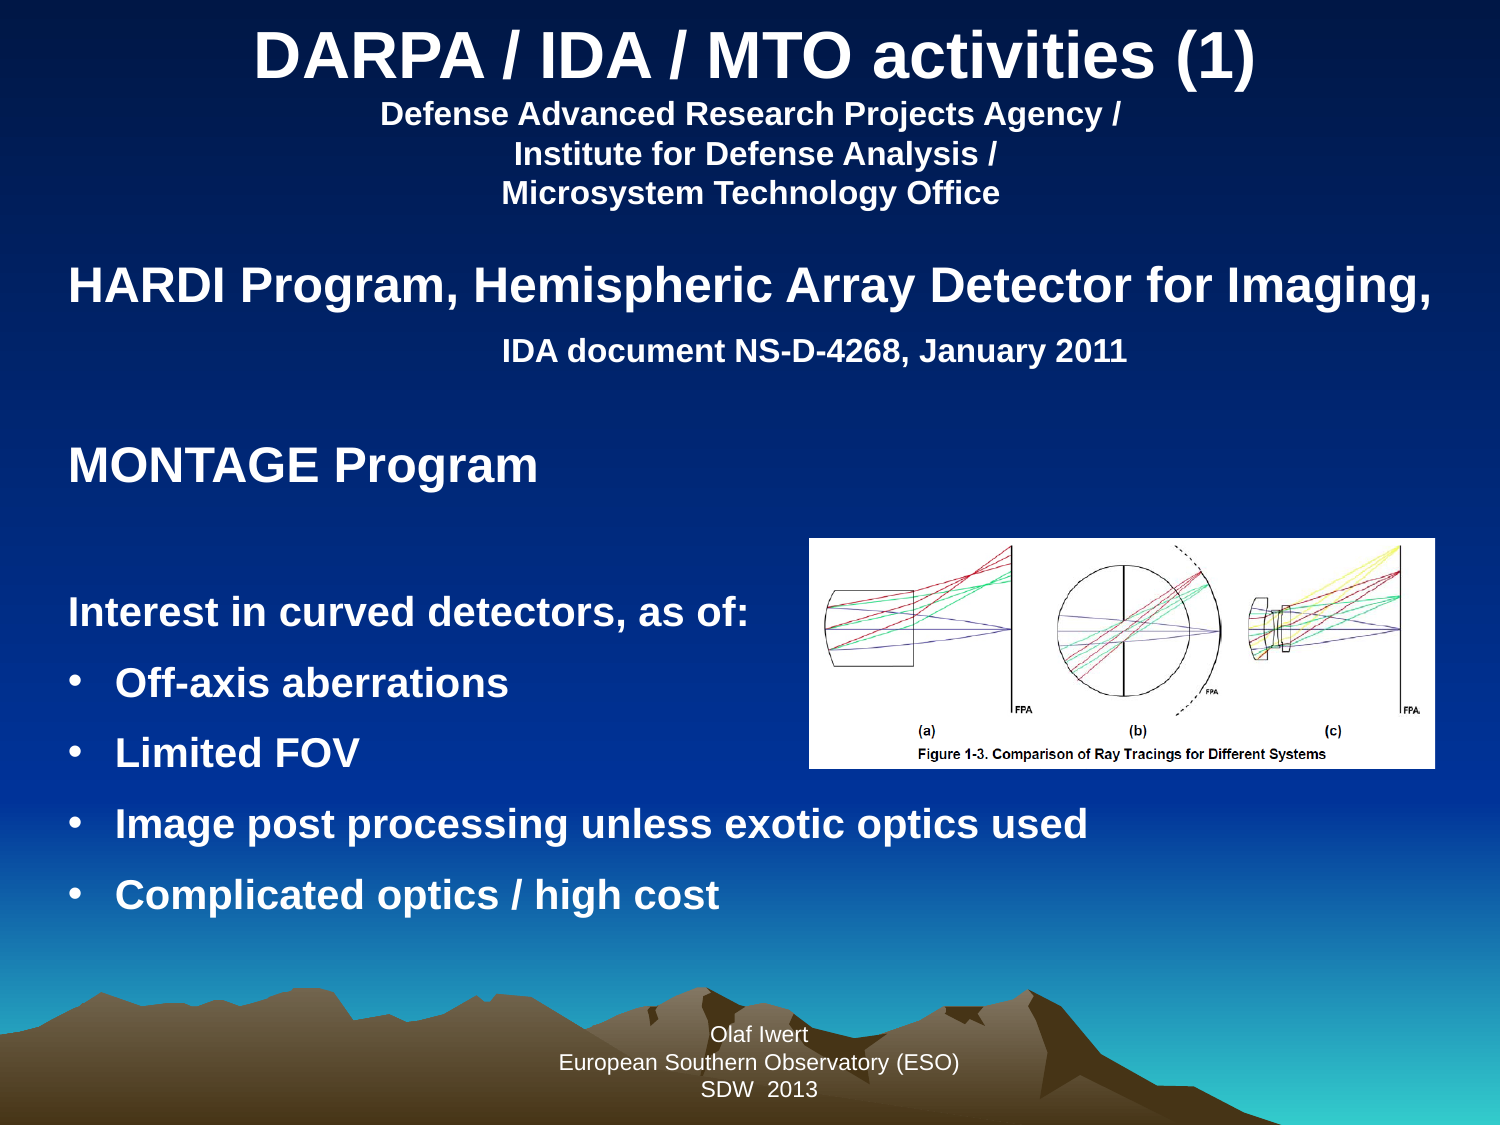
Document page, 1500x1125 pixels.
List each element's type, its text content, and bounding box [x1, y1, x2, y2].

picture [808, 538, 1436, 769]
text_box DARPA / IDA / MTO activities (1) Defense Advanced Research Projects Agency / Institute for Defense Analysis / Microsystem Technology Office [147, 42, 1365, 125]
text_box HARDI Program, Hemispheric Array Detector for Imaging, IDA document NS-D-4268, January 2011 MONTAGE Program Interest in curved detectors, as of: Off-axis aberrations Limited FOV Image post processing unless exotic optics used Complicated optics / high cost [53, 125, 1459, 997]
